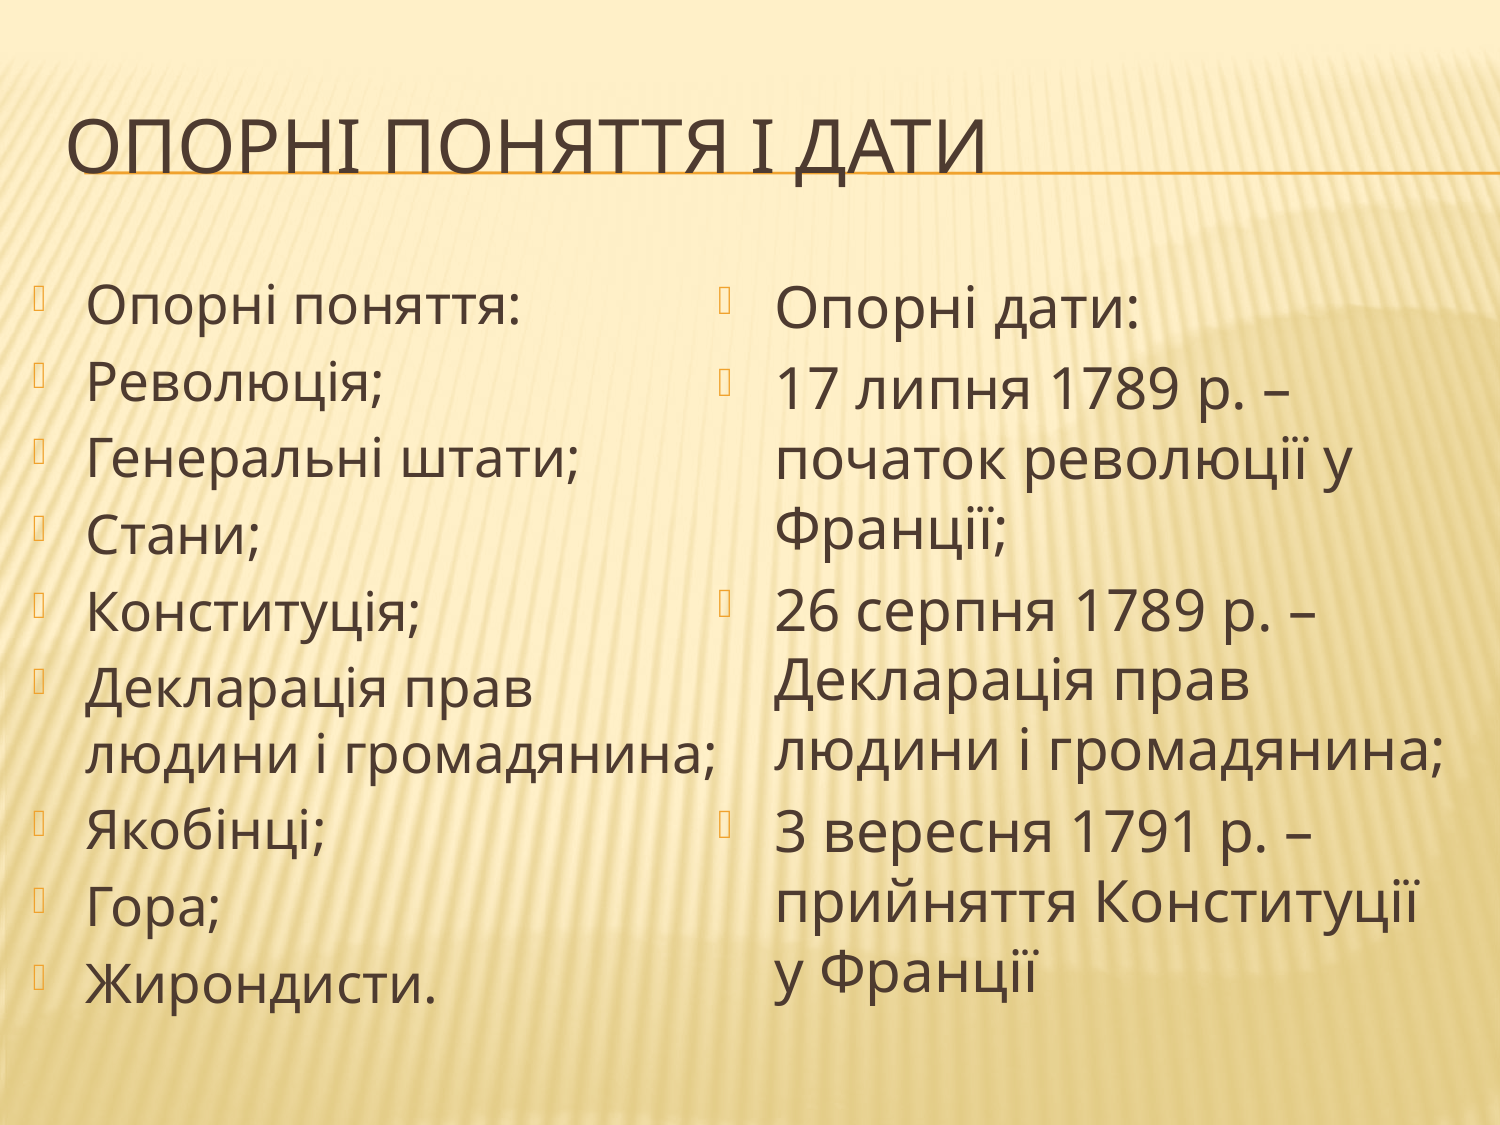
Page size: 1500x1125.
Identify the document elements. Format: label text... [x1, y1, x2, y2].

title Опорні поняття і дати [49, 75, 1475, 213]
list Опорні поняття: Революція; Генеральні штати; Стани; Конституція; Декларація прав людини і громадянина; Якобінці; Гора; Жирондисти. [17, 262, 702, 1038]
list Опорні дати: 17 липня 1789 р. – початок революції у Франції; 26 серпня 1789 р. – Декларація прав людини і громадянина; 3 вересня 1791 р. – прийняття Конституції у Франції [702, 262, 1476, 1038]
